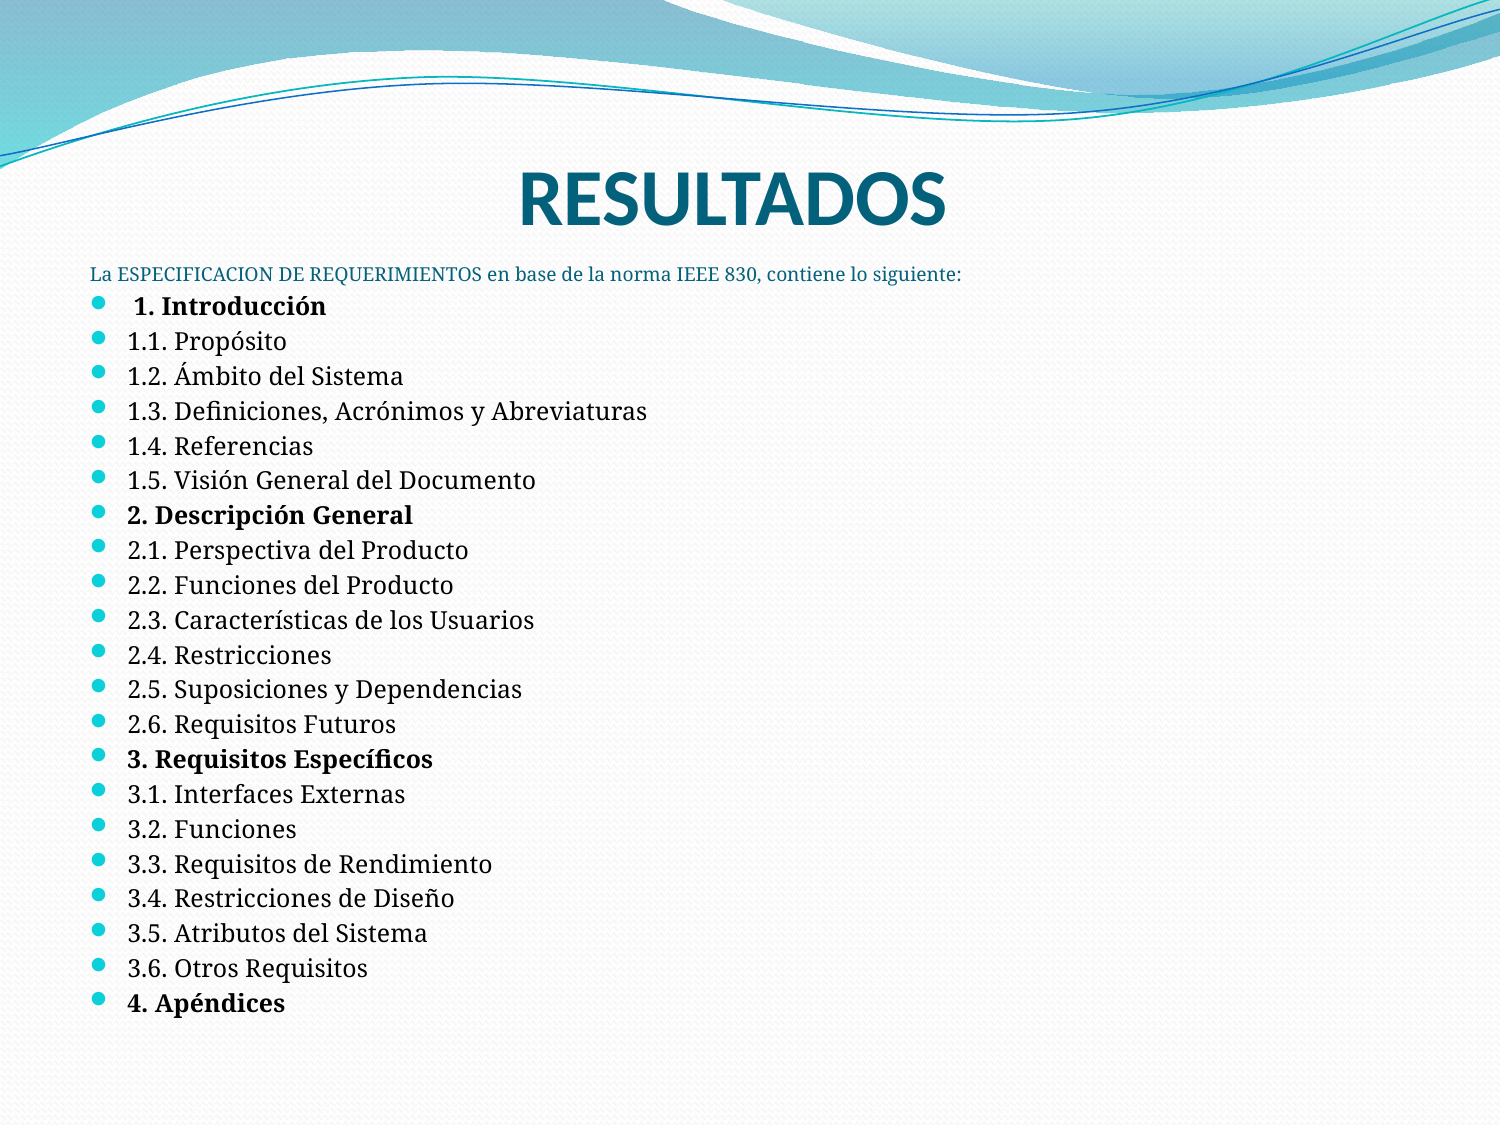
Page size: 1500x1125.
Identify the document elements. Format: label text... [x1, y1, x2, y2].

list La ESPECIFICACION DE REQUERIMIENTOS en base de la norma IEEE 830, contiene lo siguiente: 1. Introducción 1.1. Propósito 1.2. Ámbito del Sistema 1.3. Definiciones, Acrónimos y Abreviaturas 1.4. Referencias 1.5. Visión General del Documento 2. Descripción General 2.1. Perspectiva del Producto 2.2. Funciones del Producto 2.3. Características de los Usuarios 2.4. Restricciones 2.5. Suposiciones y Dependencias 2.6. Requisitos Futuros 3. Requisitos Específicos 3.1. Interfaces Externas 3.2. Funciones 3.3. Requisitos de Rendimiento 3.4. Restricciones de Diseño 3.5. Atributos del Sistema 3.6. Otros Requisitos 4. Apéndices [75, 255, 1425, 1038]
title resultados [76, 137, 1427, 242]
